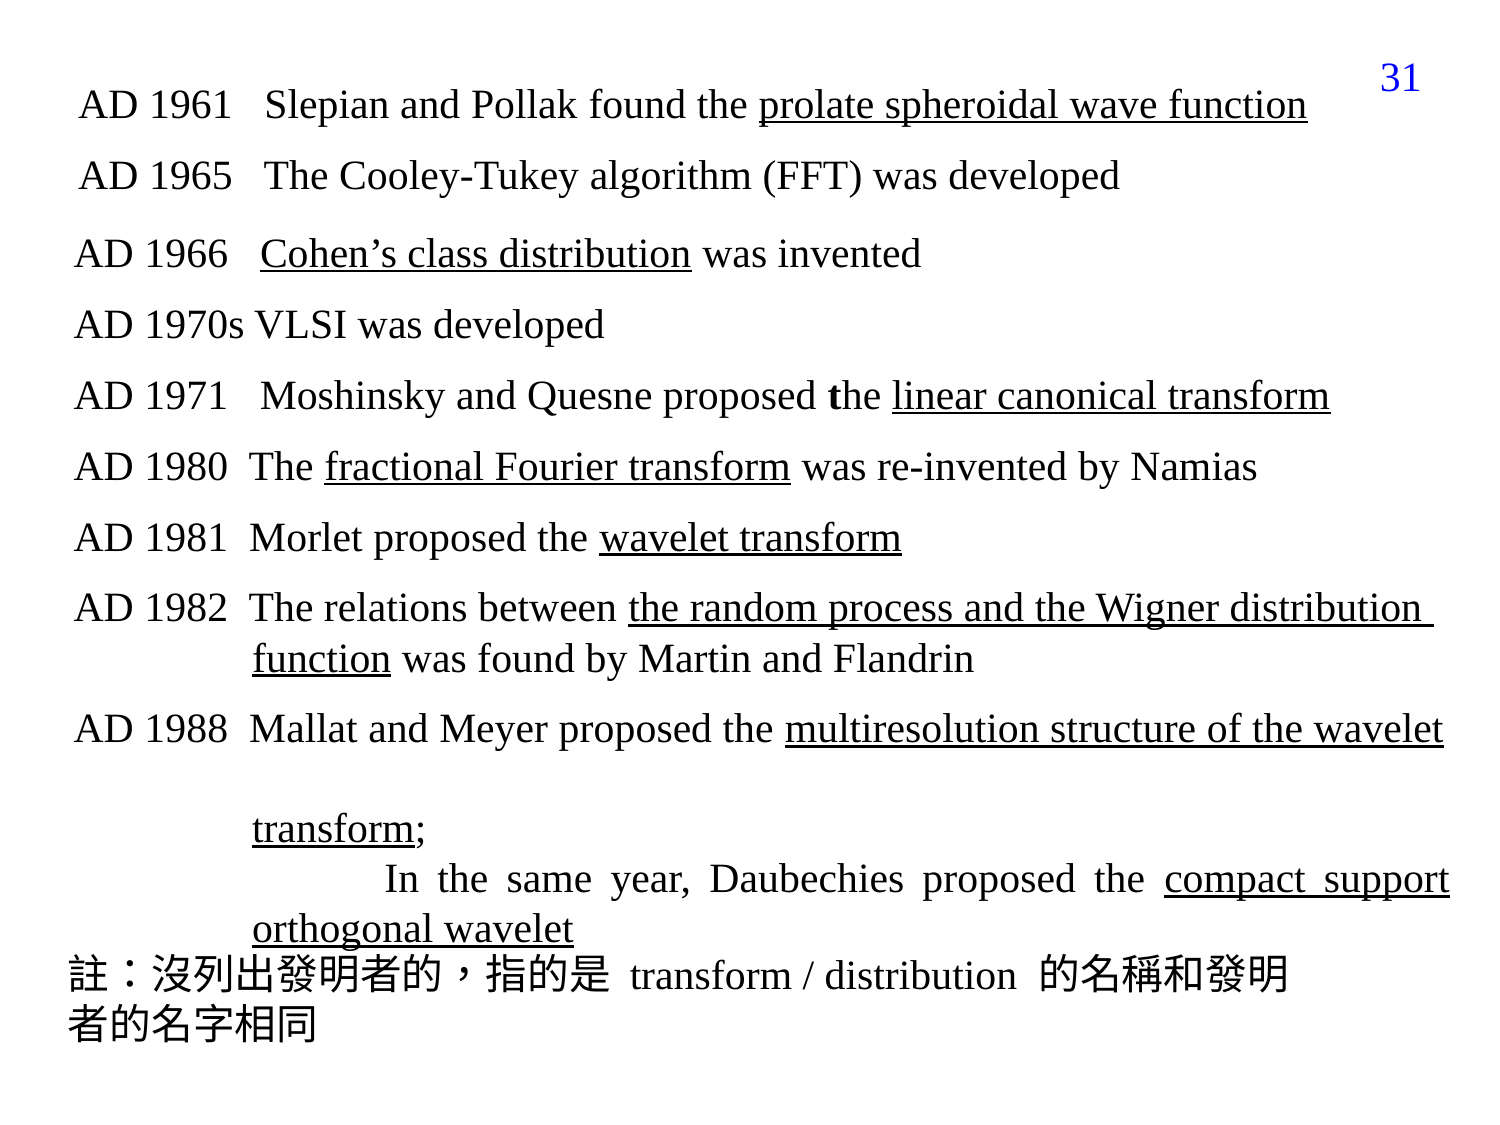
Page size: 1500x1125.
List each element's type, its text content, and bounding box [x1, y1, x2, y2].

text_box AD 1966 Cohen’s class distribution was invented AD 1970s VLSI was developed AD 1971 Moshinsky and Quesne proposed the linear canonical transform AD 1980 The fractional Fourier transform was re-invented by Namias AD 1981 Morlet proposed the wavelet transform AD 1982 The relations between the random process and the Wigner distribution function was found by Martin and Flandrin AD 1988 Mallat and Meyer proposed the multiresolution structure of the wavelet transform; In the same year, Daubechies proposed the compact support orthogonal wavelet [58, 218, 1465, 959]
text_box 註：沒列出發明者的，指的是 transform / distribution 的名稱和發明者的名字相同 [53, 940, 1329, 1056]
slide_number 302 [1304, 42, 1437, 122]
text_box AD 1961 Slepian and Pollak found the prolate spheroidal wave function AD 1965 The Cooley-Tukey algorithm (FFT) was developed [63, 69, 1334, 205]
